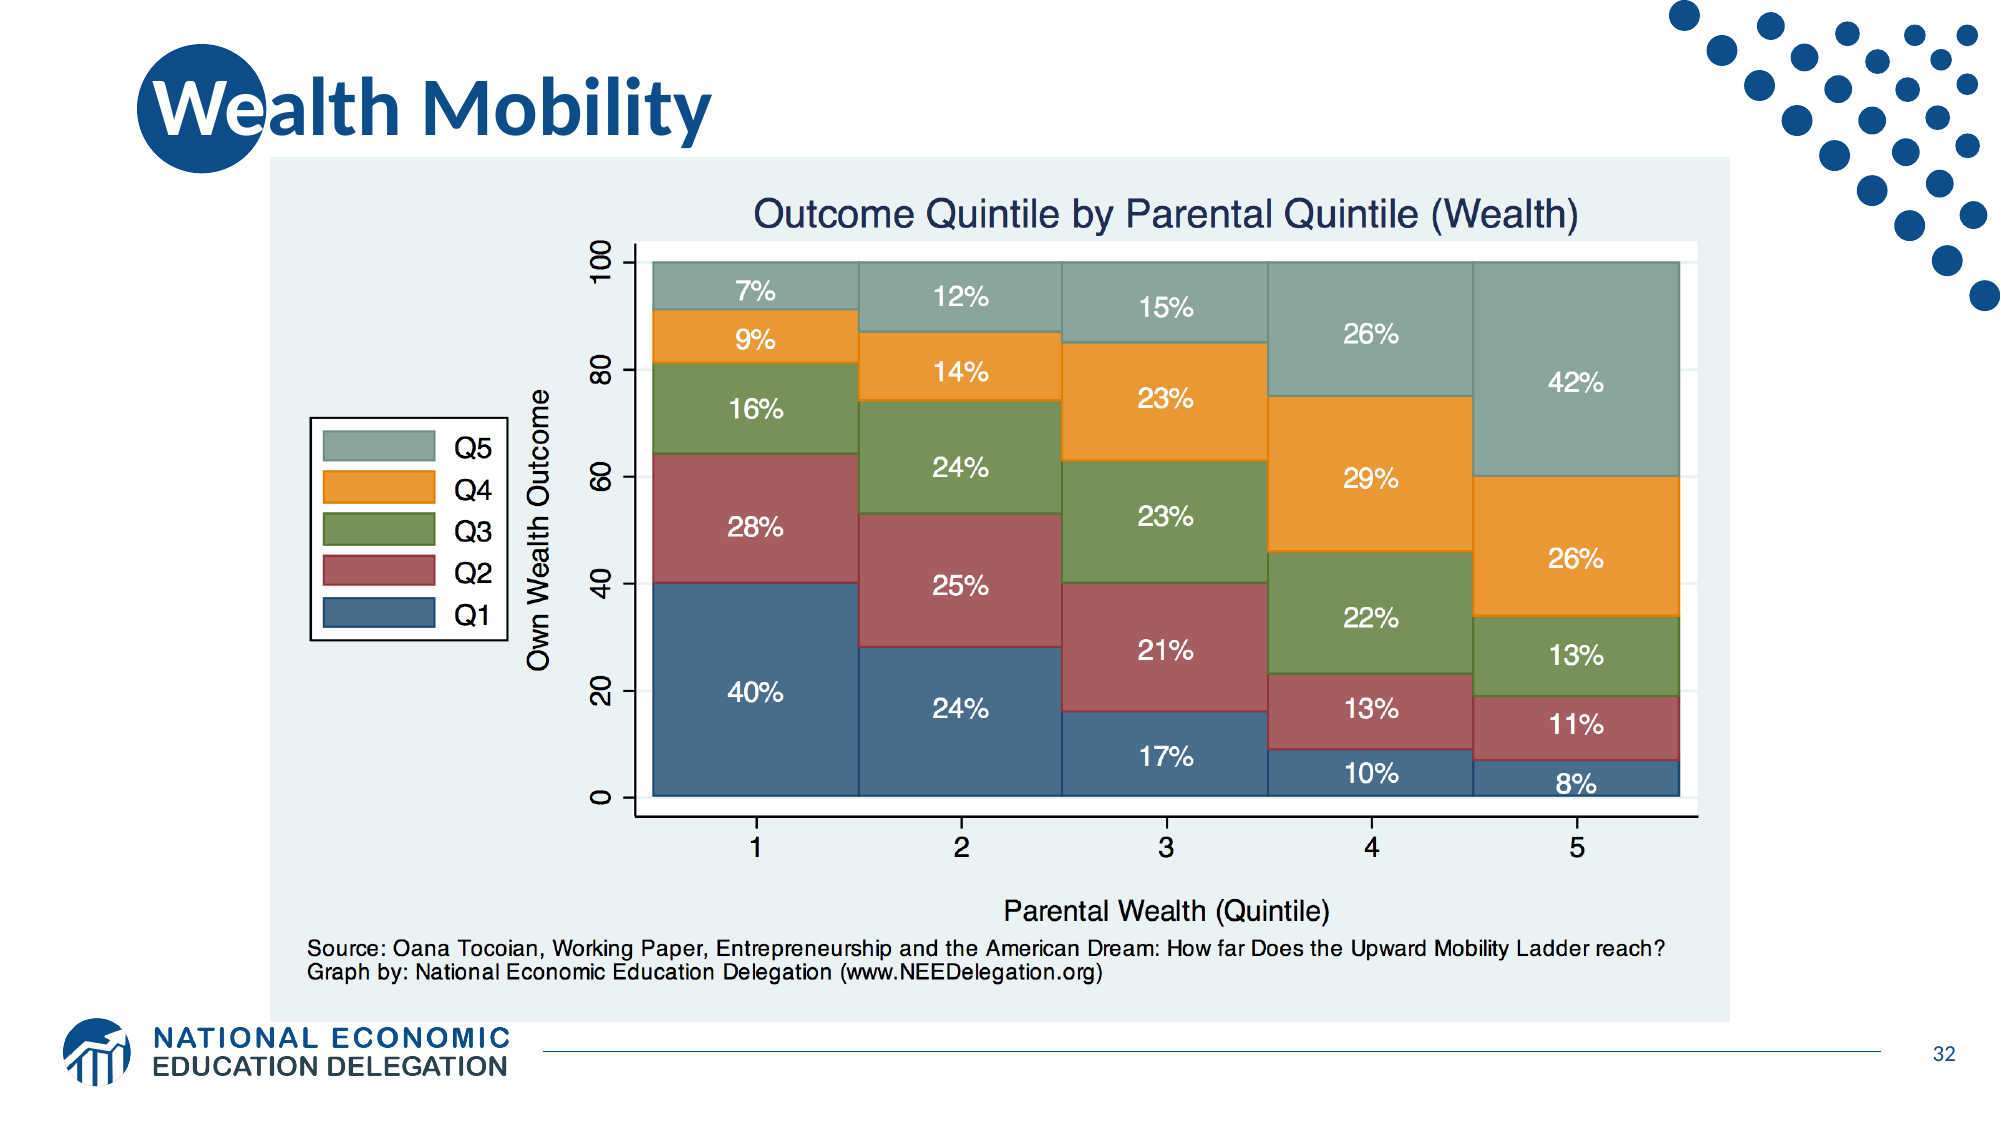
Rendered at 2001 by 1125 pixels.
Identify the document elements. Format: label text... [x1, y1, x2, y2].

picture [55, 157, 1733, 1091]
slide_number 32 [1521, 1022, 1972, 1082]
title Wealth Mobility [137, 0, 1863, 218]
